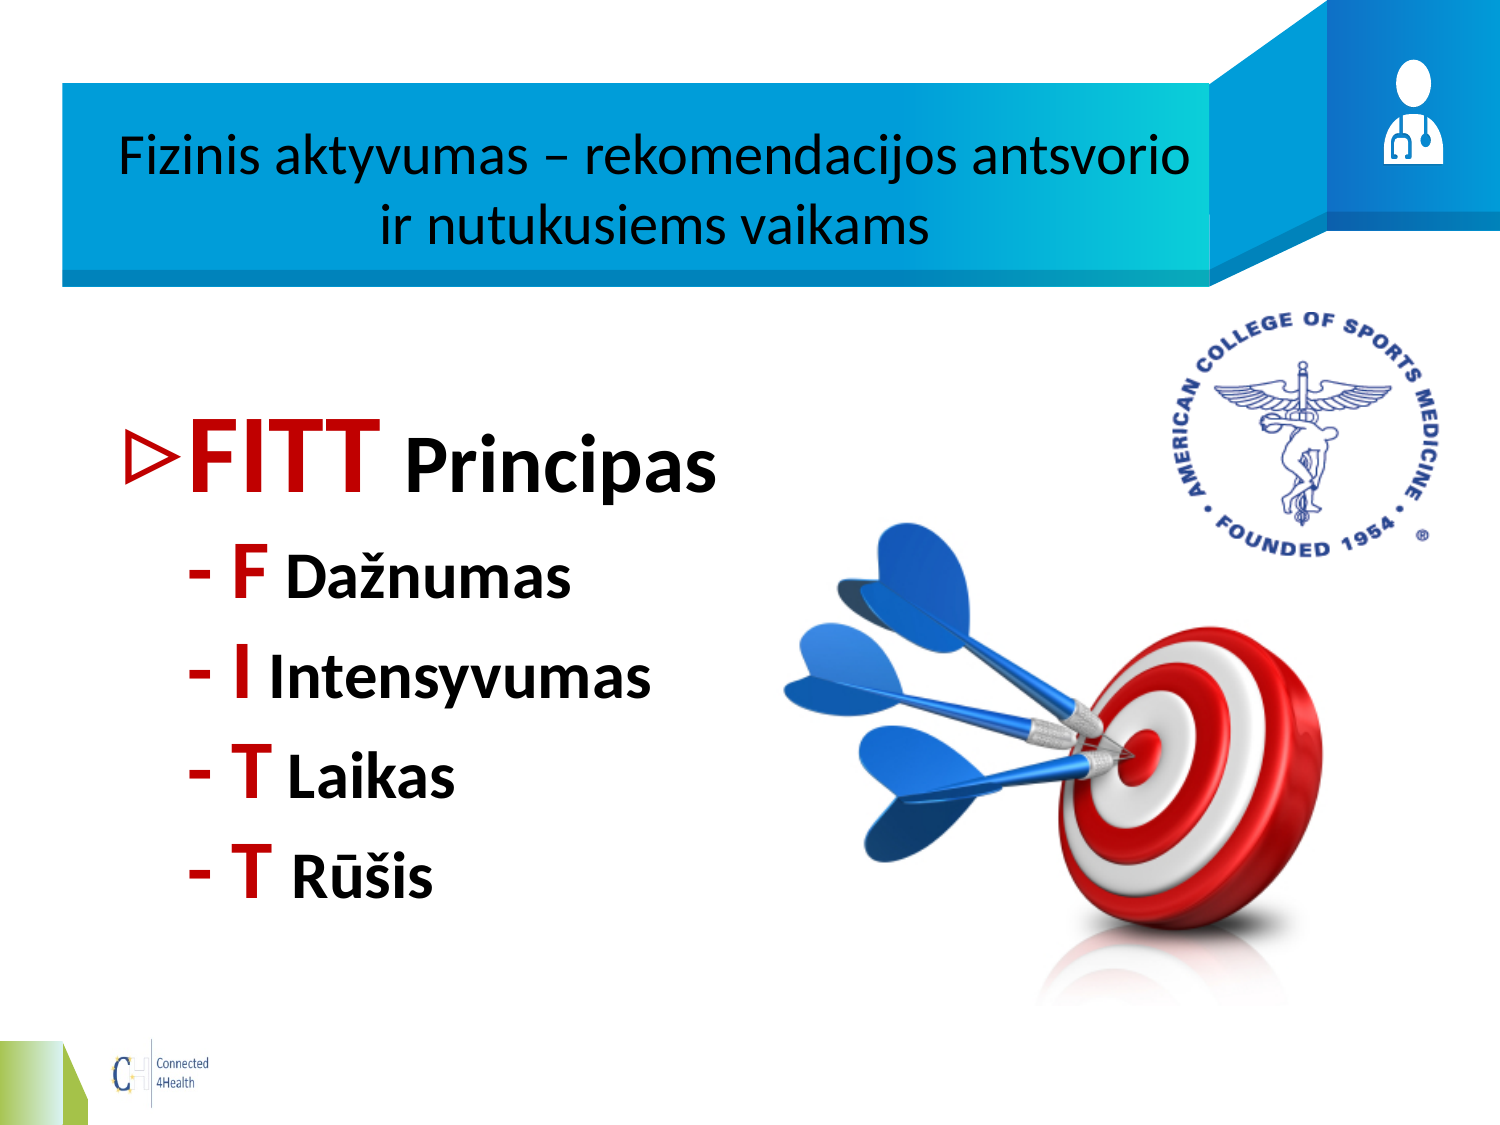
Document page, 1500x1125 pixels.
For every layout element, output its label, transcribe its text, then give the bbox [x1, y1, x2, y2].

picture [749, 312, 1451, 1006]
list FITT Principas - F Dažnumas - I Intensyvumas - T Laikas - T Rūšis [37, 312, 1325, 1025]
picture [88, 1026, 220, 1125]
title Fizinis aktyvumas – rekomendacijos antsvorio ir nutukusiems vaikams [100, 85, 1210, 287]
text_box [1383, 59, 1444, 165]
